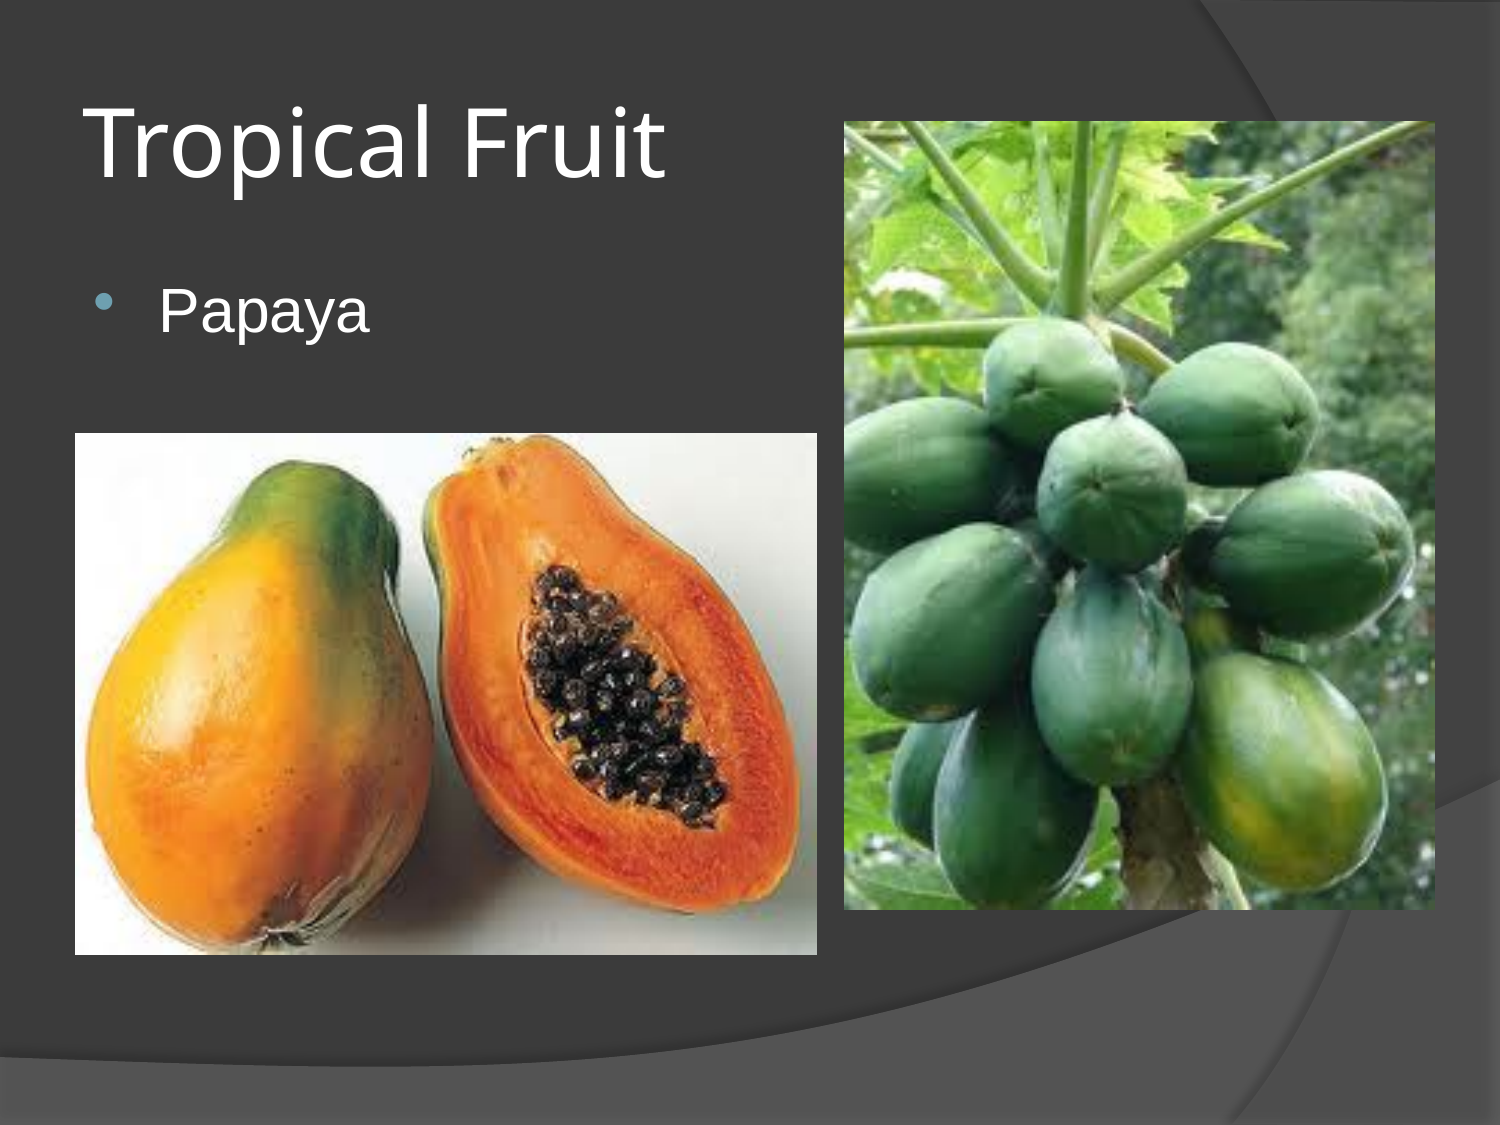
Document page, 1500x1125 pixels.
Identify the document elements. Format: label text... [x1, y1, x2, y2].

title Tropical Fruit [75, 45, 1300, 233]
list Papaya [75, 262, 1300, 1005]
picture [74, 433, 817, 955]
picture [843, 121, 1435, 910]
